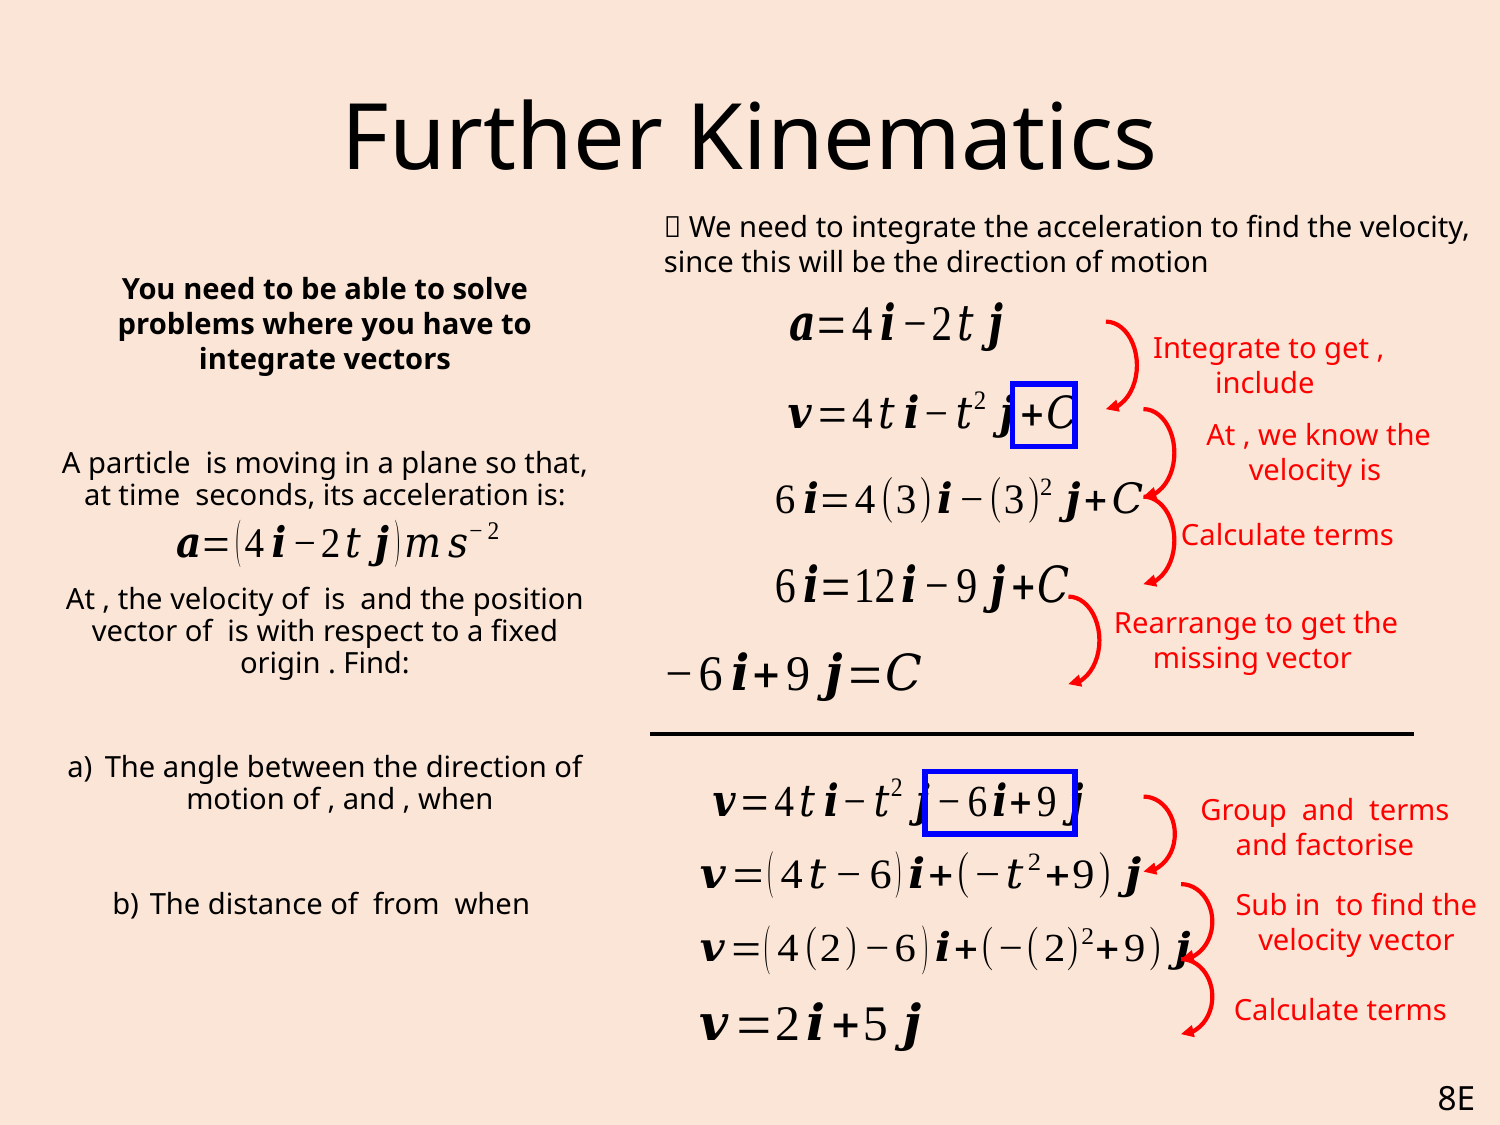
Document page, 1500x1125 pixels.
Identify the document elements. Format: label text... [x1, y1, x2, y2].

text_box [1143, 496, 1172, 587]
text_box [1068, 596, 1100, 687]
text_box [1105, 321, 1138, 412]
text_box [1011, 383, 1076, 448]
text_box [1181, 958, 1212, 1038]
text_box [1143, 796, 1176, 875]
text_box Calculate terms [1162, 509, 1413, 559]
text_box [1181, 883, 1213, 961]
text_box Calculate terms [1196, 984, 1484, 1034]
text_box 8E [1412, 1074, 1500, 1125]
text_box [924, 771, 1076, 835]
text_box  We need to integrate the acceleration to find the velocity, since this will be the direction of motion [649, 200, 1489, 286]
title Further Kinematics [103, 30, 1397, 249]
text_box [1143, 408, 1175, 500]
